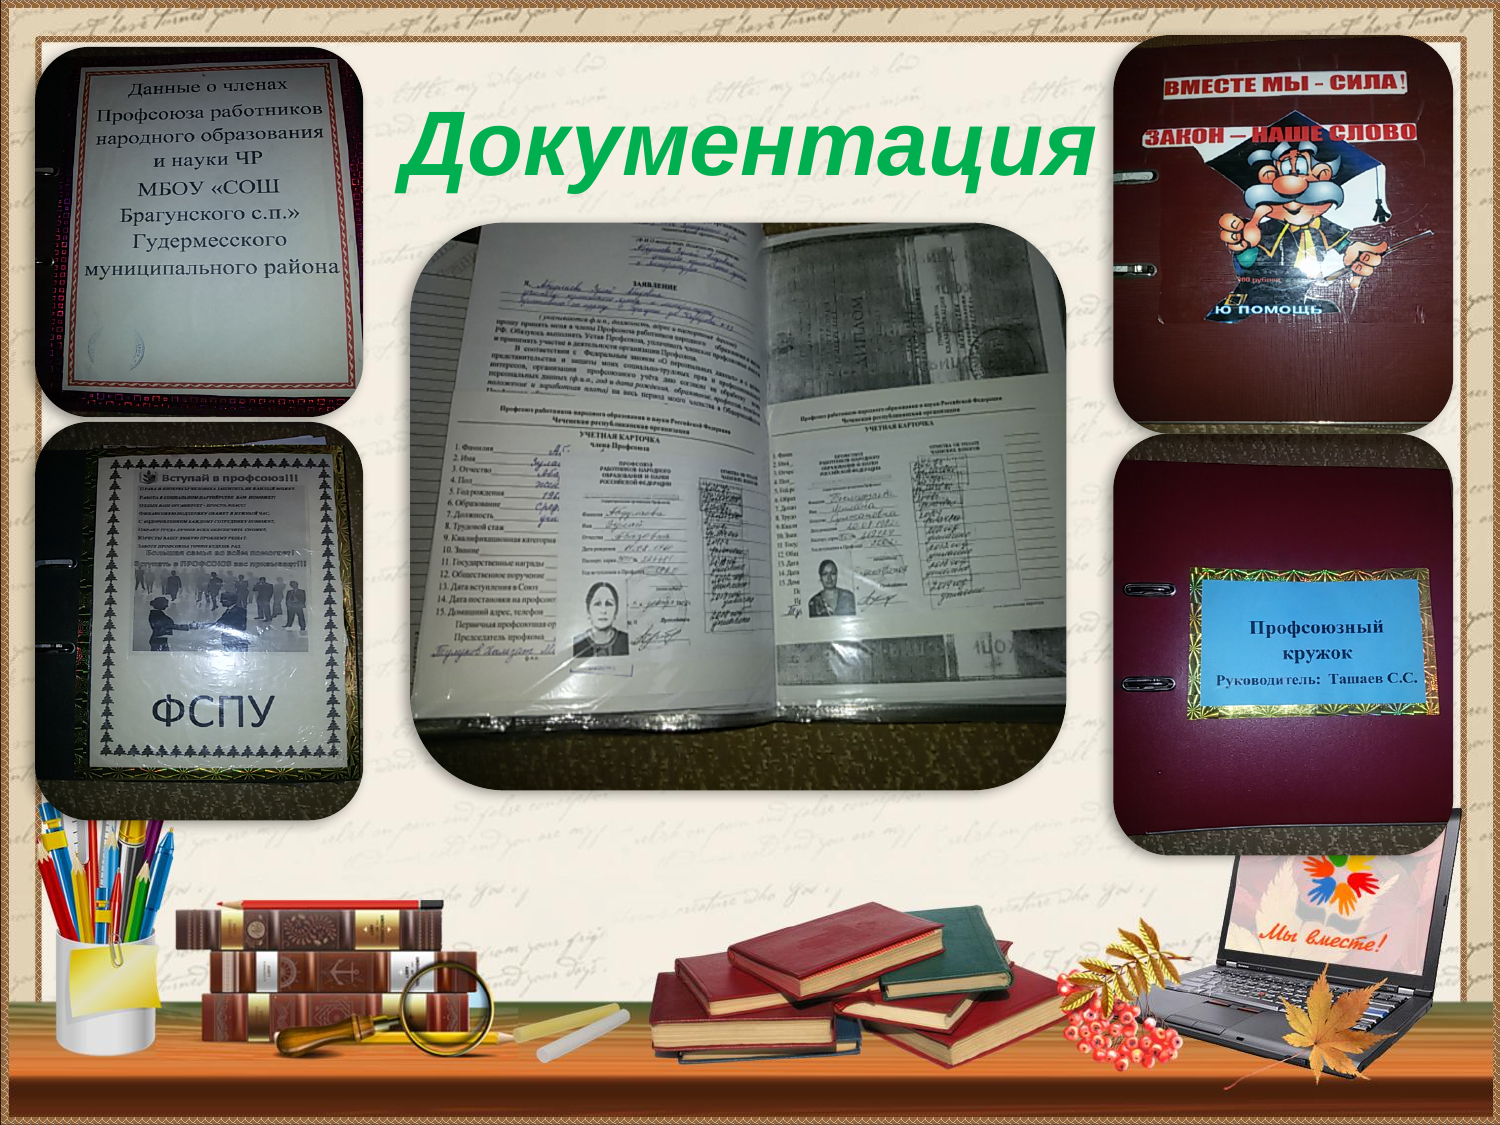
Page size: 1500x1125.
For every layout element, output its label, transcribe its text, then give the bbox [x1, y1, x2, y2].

title Документация [362, 45, 1107, 233]
picture [0, 0, 1500, 1125]
